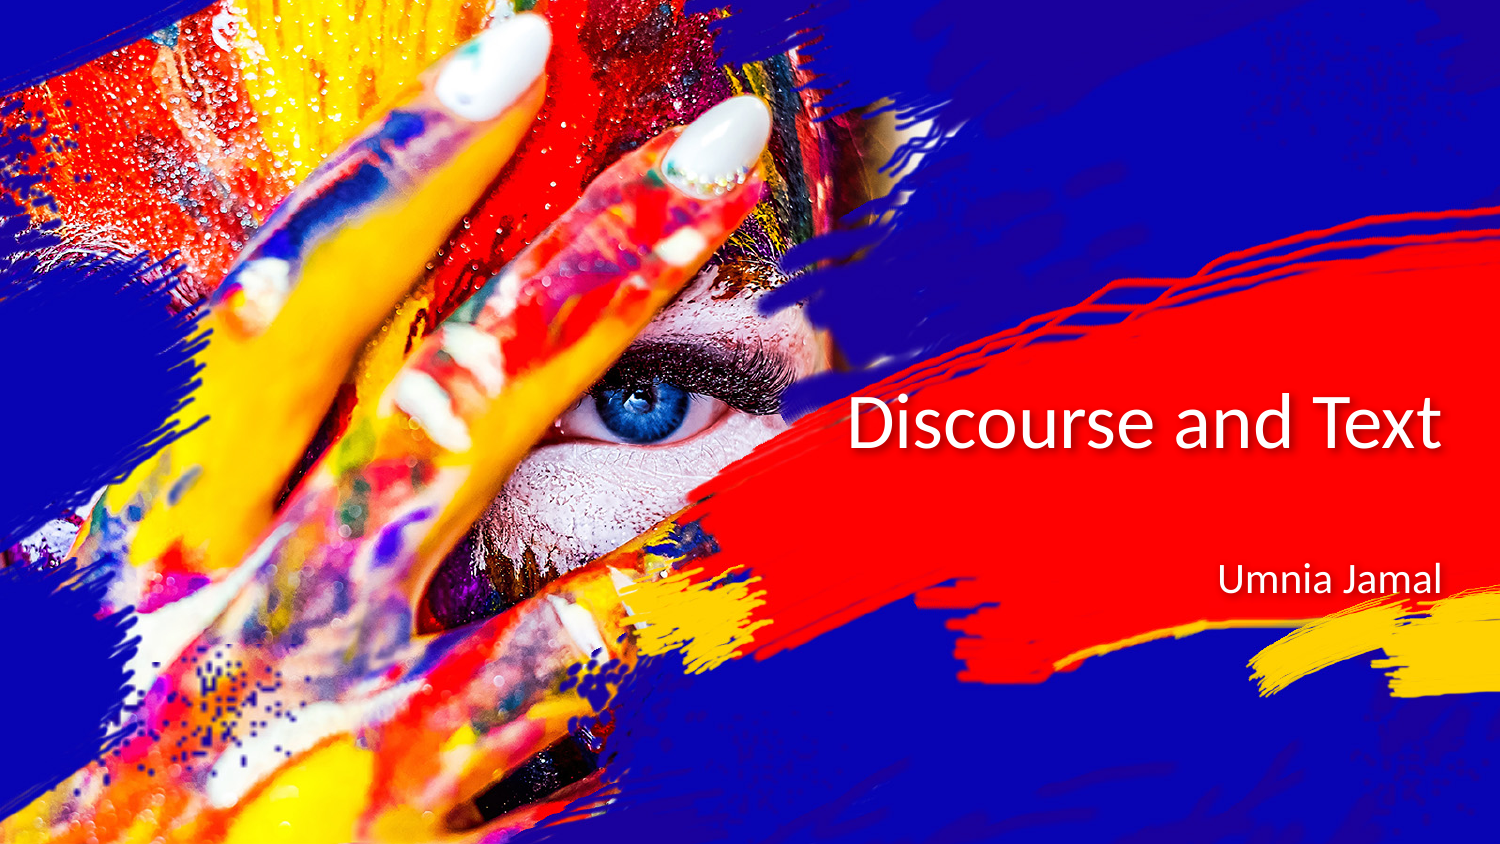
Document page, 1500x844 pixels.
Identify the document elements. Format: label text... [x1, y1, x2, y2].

picture [0, 0, 1500, 844]
title Discourse and Text Umnia Jamal [112, 361, 1459, 610]
